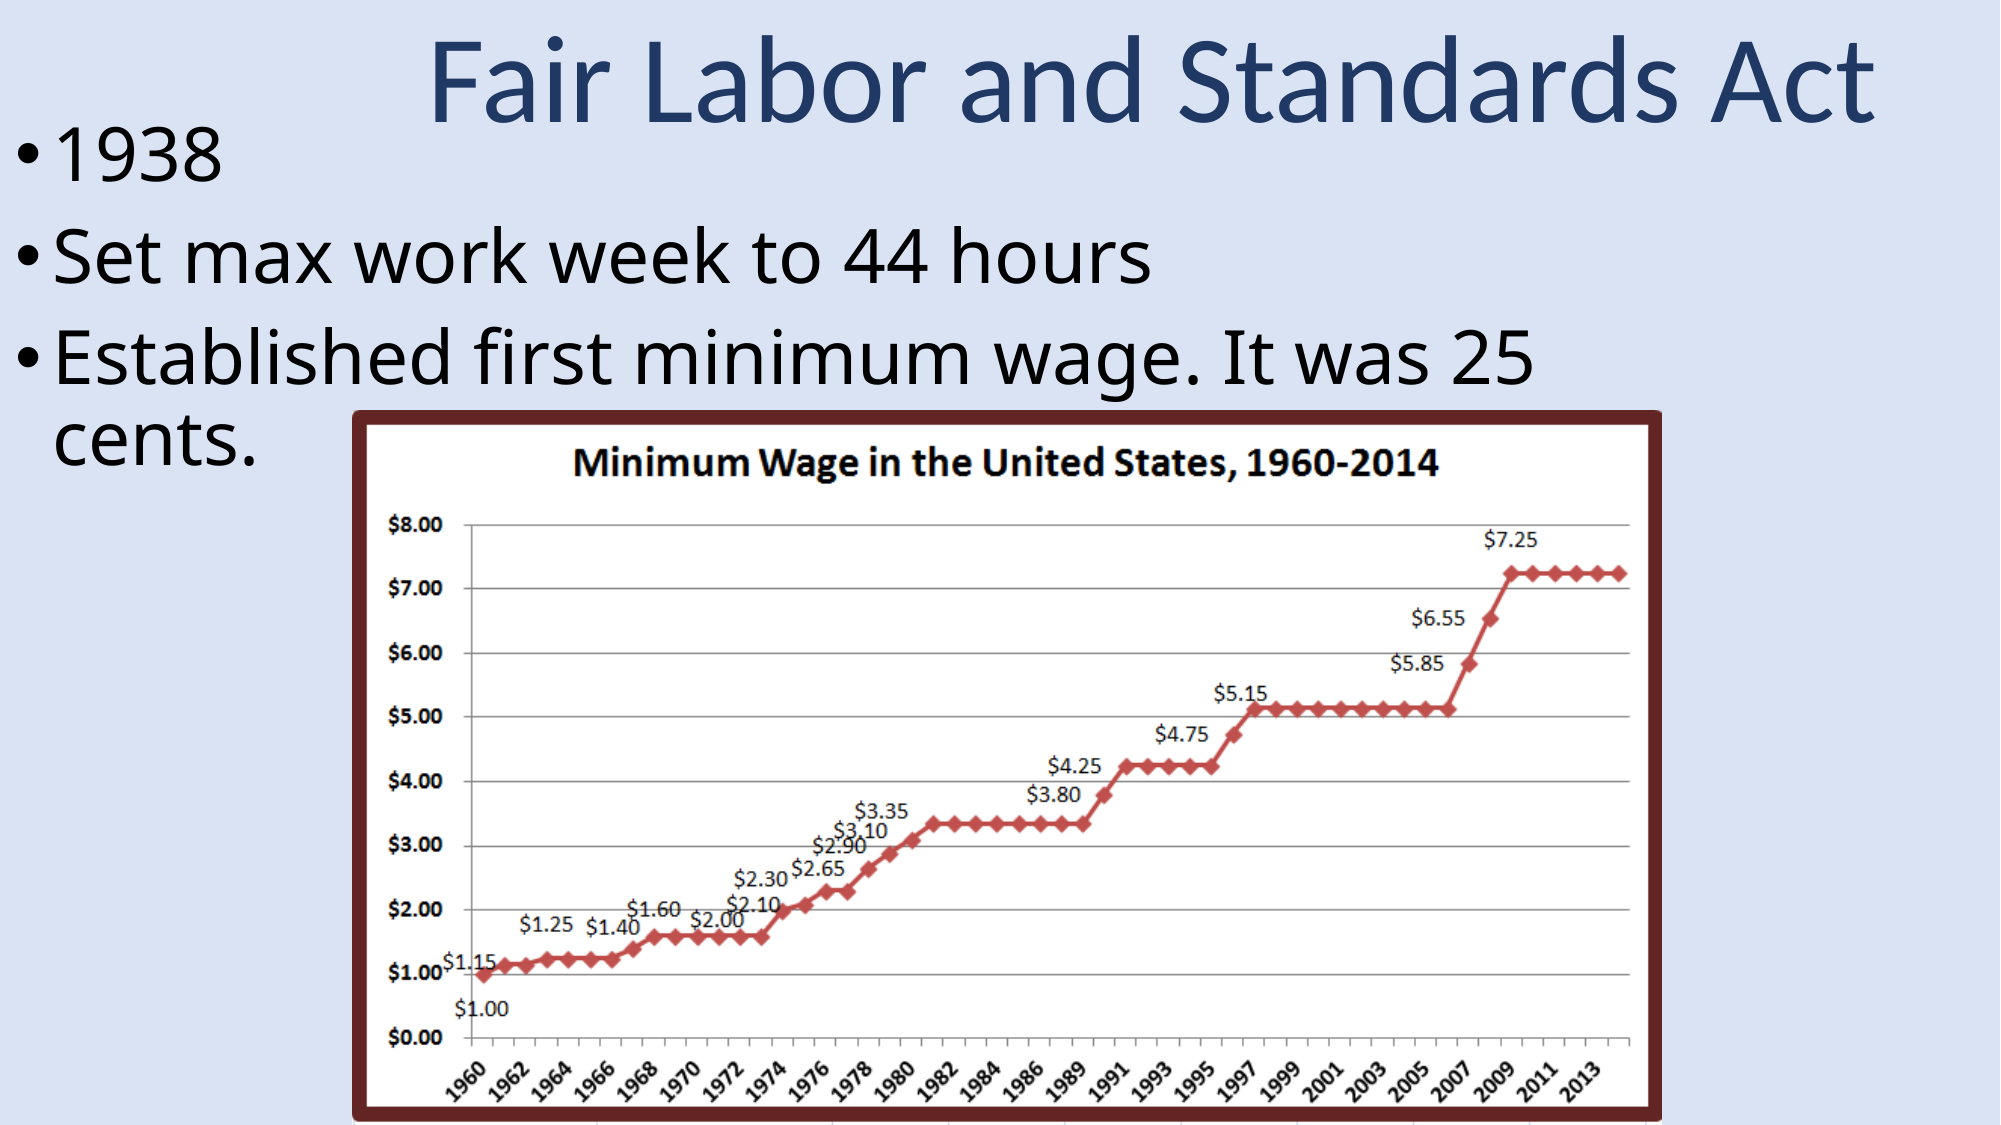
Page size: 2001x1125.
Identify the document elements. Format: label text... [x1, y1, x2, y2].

title Fair Labor and Standards Act [372, 0, 1934, 165]
list 1938 Set max work week to 44 hours Established first minimum wage. It was 25 cents. [0, 109, 1661, 452]
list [352, 410, 1662, 1125]
